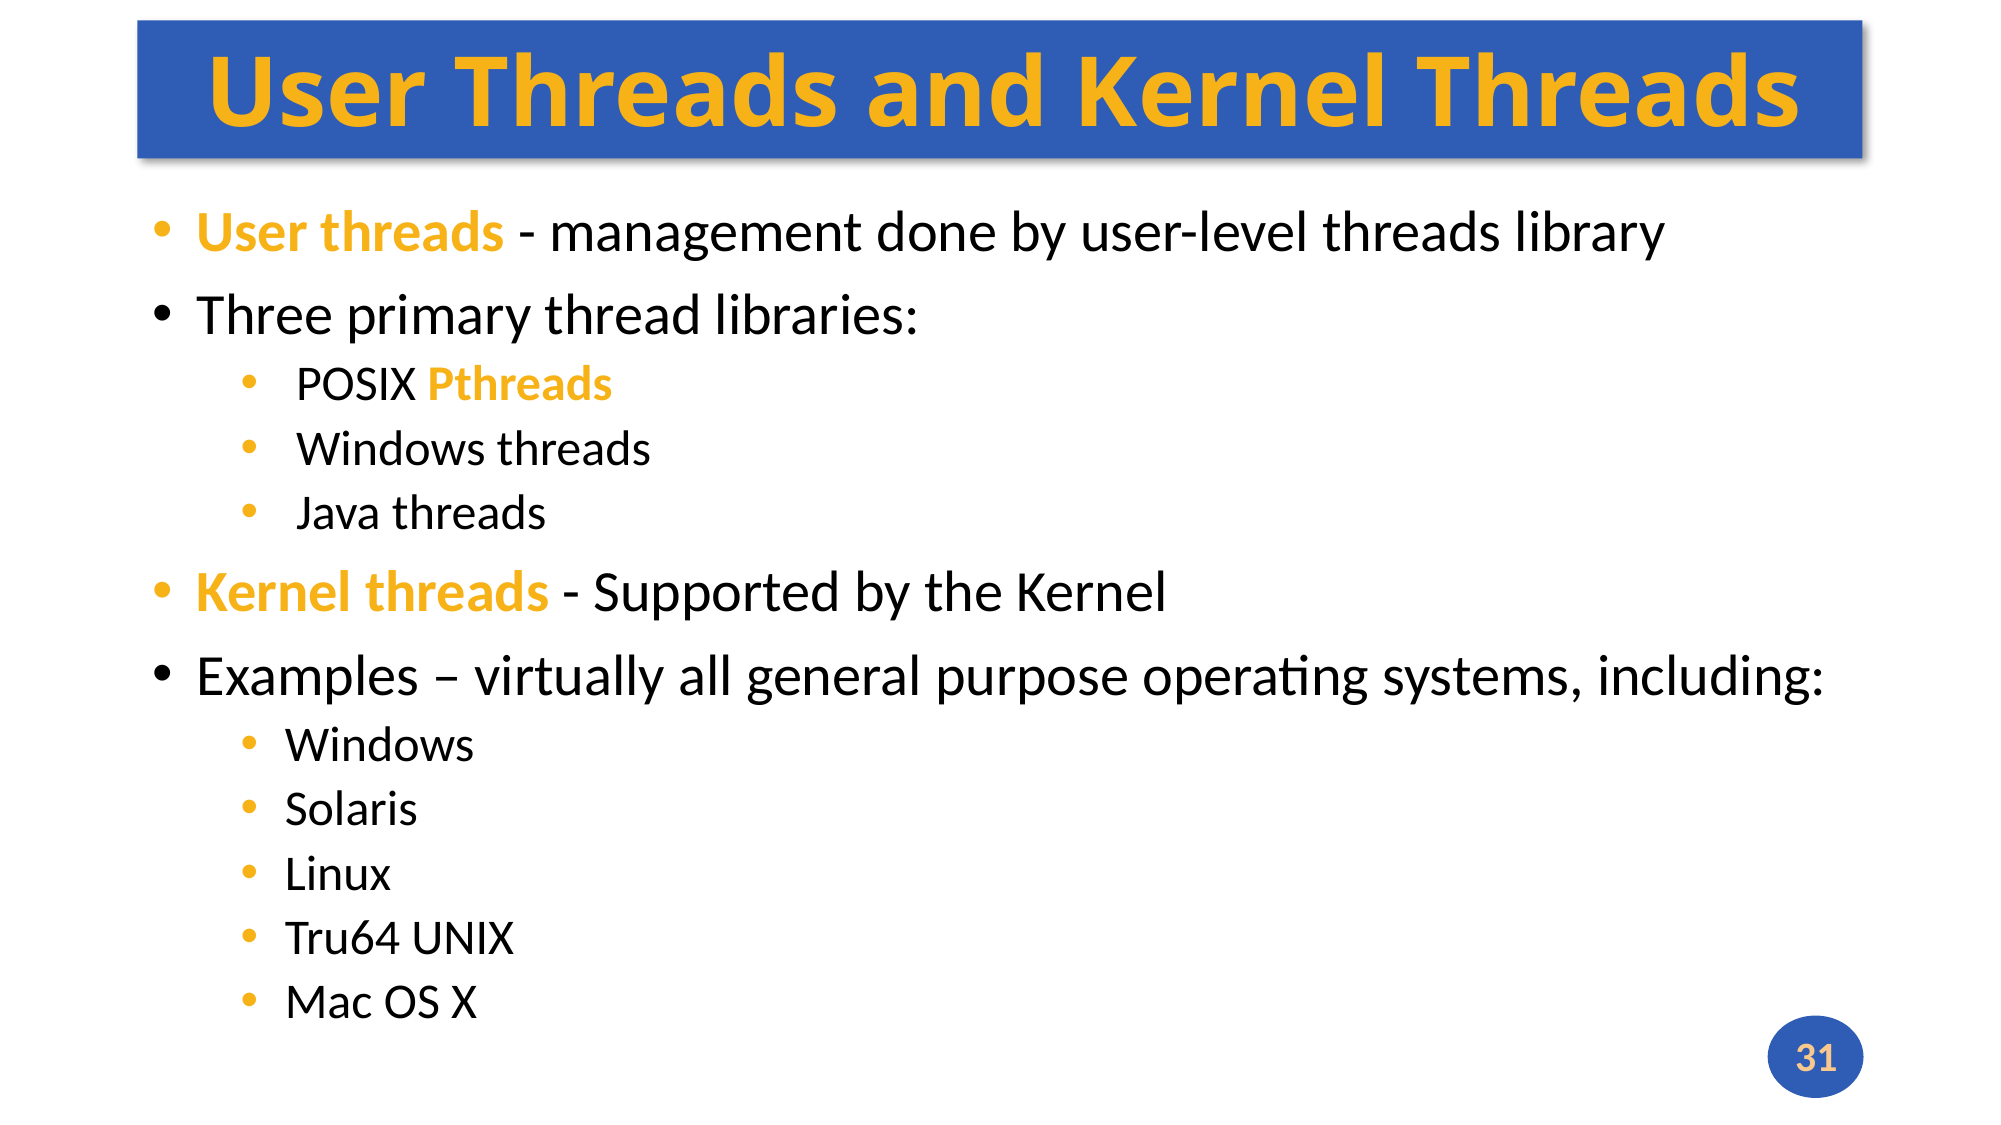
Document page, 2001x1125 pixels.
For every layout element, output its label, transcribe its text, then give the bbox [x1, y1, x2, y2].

list User threads - management done by user-level threads library Three primary thread libraries: POSIX Pthreads Windows threads Java threads Kernel threads - Supported by the Kernel Examples – virtually all general purpose operating systems, including: Windows Solaris Linux Tru64 UNIX Mac OS X [137, 193, 1863, 1086]
title User Threads and Kernel Threads [139, 24, 1859, 150]
slide_number 31 [1767, 1015, 1866, 1095]
